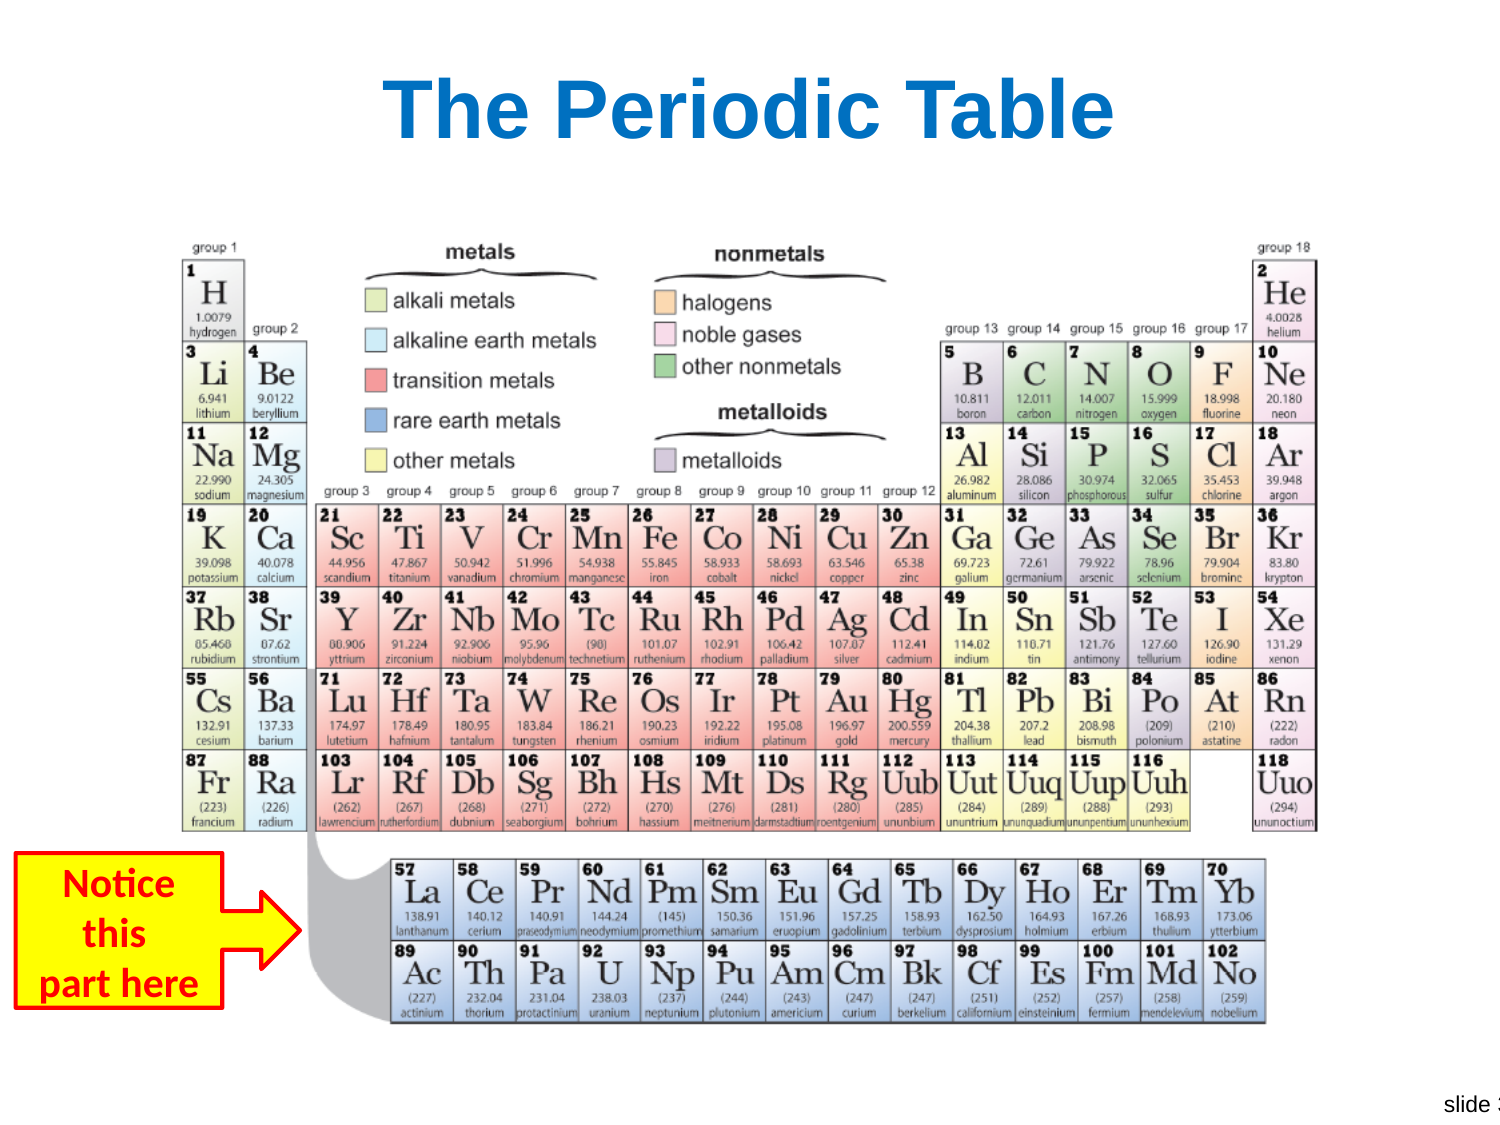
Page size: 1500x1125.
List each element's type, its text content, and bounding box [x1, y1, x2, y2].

title The Periodic Table [30, 45, 1470, 165]
text_box Notice this part here [13, 851, 169, 1010]
picture [174, 231, 1323, 1031]
